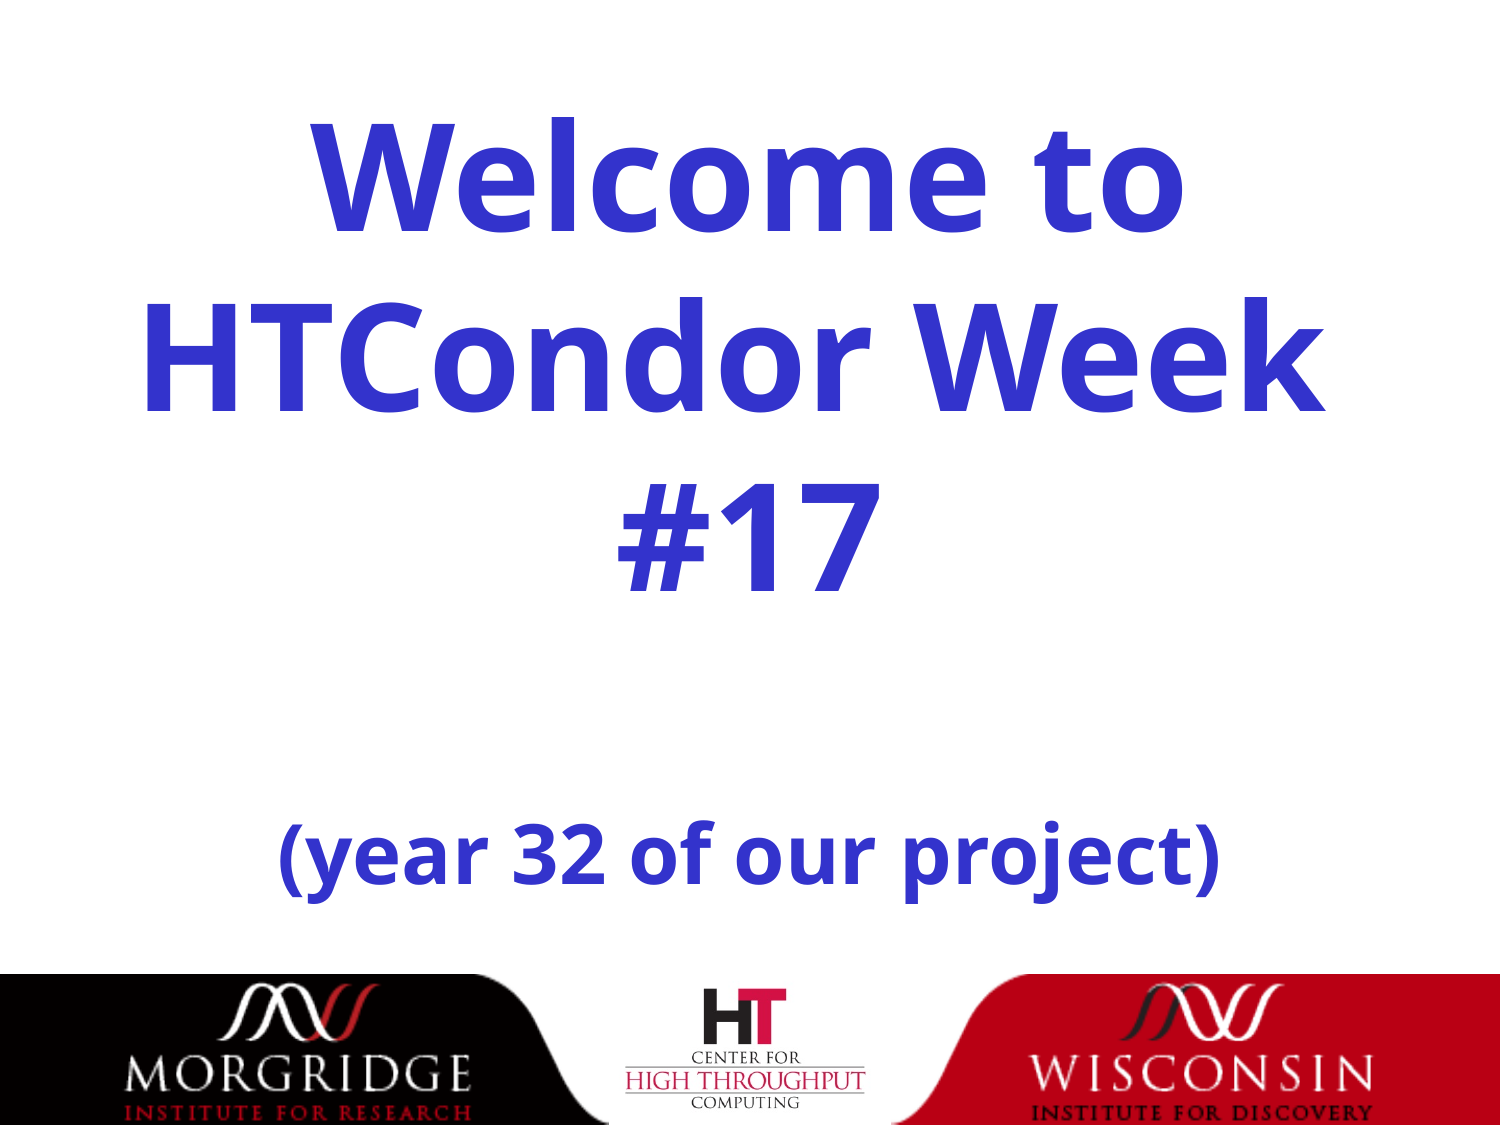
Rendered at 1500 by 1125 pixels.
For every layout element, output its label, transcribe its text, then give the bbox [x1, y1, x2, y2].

picture [891, 974, 1500, 1125]
picture [0, 970, 881, 1125]
title Welcome to HTCondor Week #17 (year 32 of our project) [75, 45, 1425, 938]
